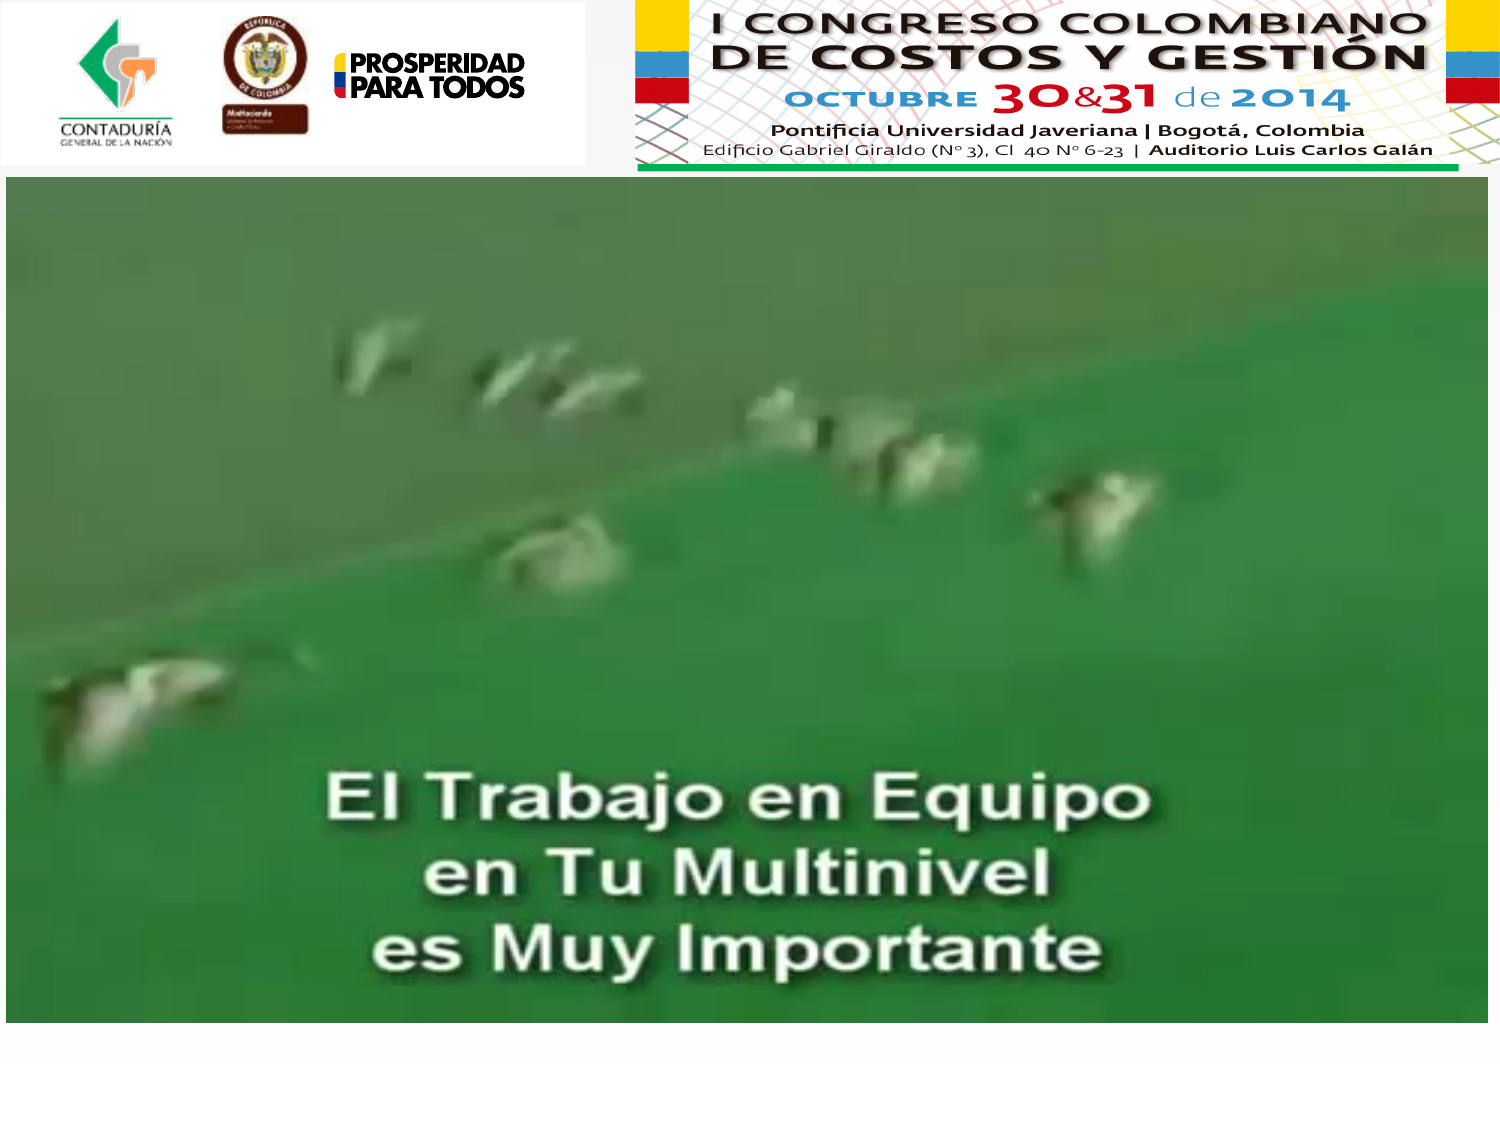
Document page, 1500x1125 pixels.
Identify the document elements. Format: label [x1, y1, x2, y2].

picture [221, 16, 311, 136]
picture [51, 13, 190, 154]
picture [635, 0, 1500, 164]
text_box [5, 176, 1489, 1024]
